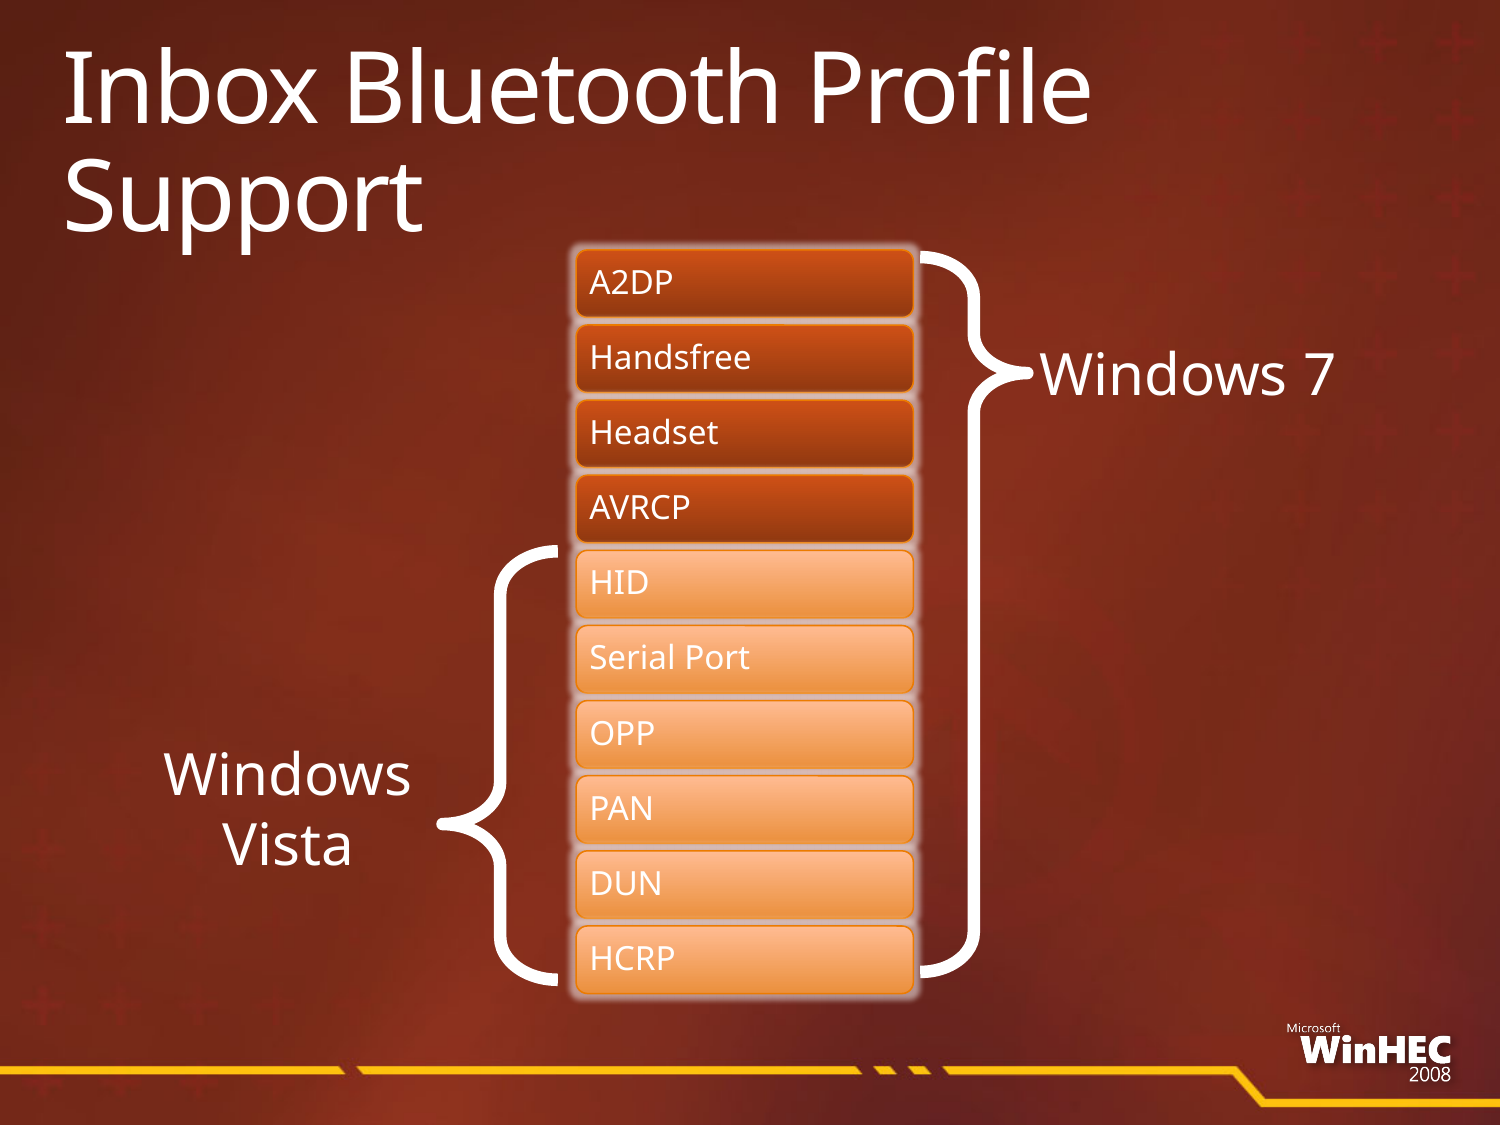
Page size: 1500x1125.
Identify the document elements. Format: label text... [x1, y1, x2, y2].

text_box [922, 257, 1024, 972]
text_box [575, 399, 915, 465]
text_box [575, 249, 915, 315]
text_box PAN [579, 779, 838, 840]
text_box [575, 624, 915, 691]
text_box Windows 7 [1024, 329, 1352, 414]
text_box A2DP [579, 253, 838, 315]
text_box [442, 551, 558, 980]
text_box HCRP [579, 929, 838, 991]
text_box HID [579, 553, 838, 615]
text_box DUN [579, 854, 838, 916]
text_box Windows Vista [148, 730, 427, 885]
picture [0, 0, 1500, 1125]
text_box OPP [579, 703, 838, 765]
text_box [575, 925, 915, 995]
text_box Handsfree [579, 328, 838, 390]
text_box AVRCP [579, 478, 838, 540]
text_box [575, 324, 915, 390]
text_box [575, 474, 915, 541]
text_box [575, 699, 915, 766]
text_box [575, 850, 915, 916]
text_box Serial Port [579, 628, 838, 690]
text_box [575, 549, 915, 616]
text_box [575, 774, 915, 841]
text_box Headset [579, 403, 838, 465]
title Inbox Bluetooth Profile Support [62, 37, 1438, 147]
